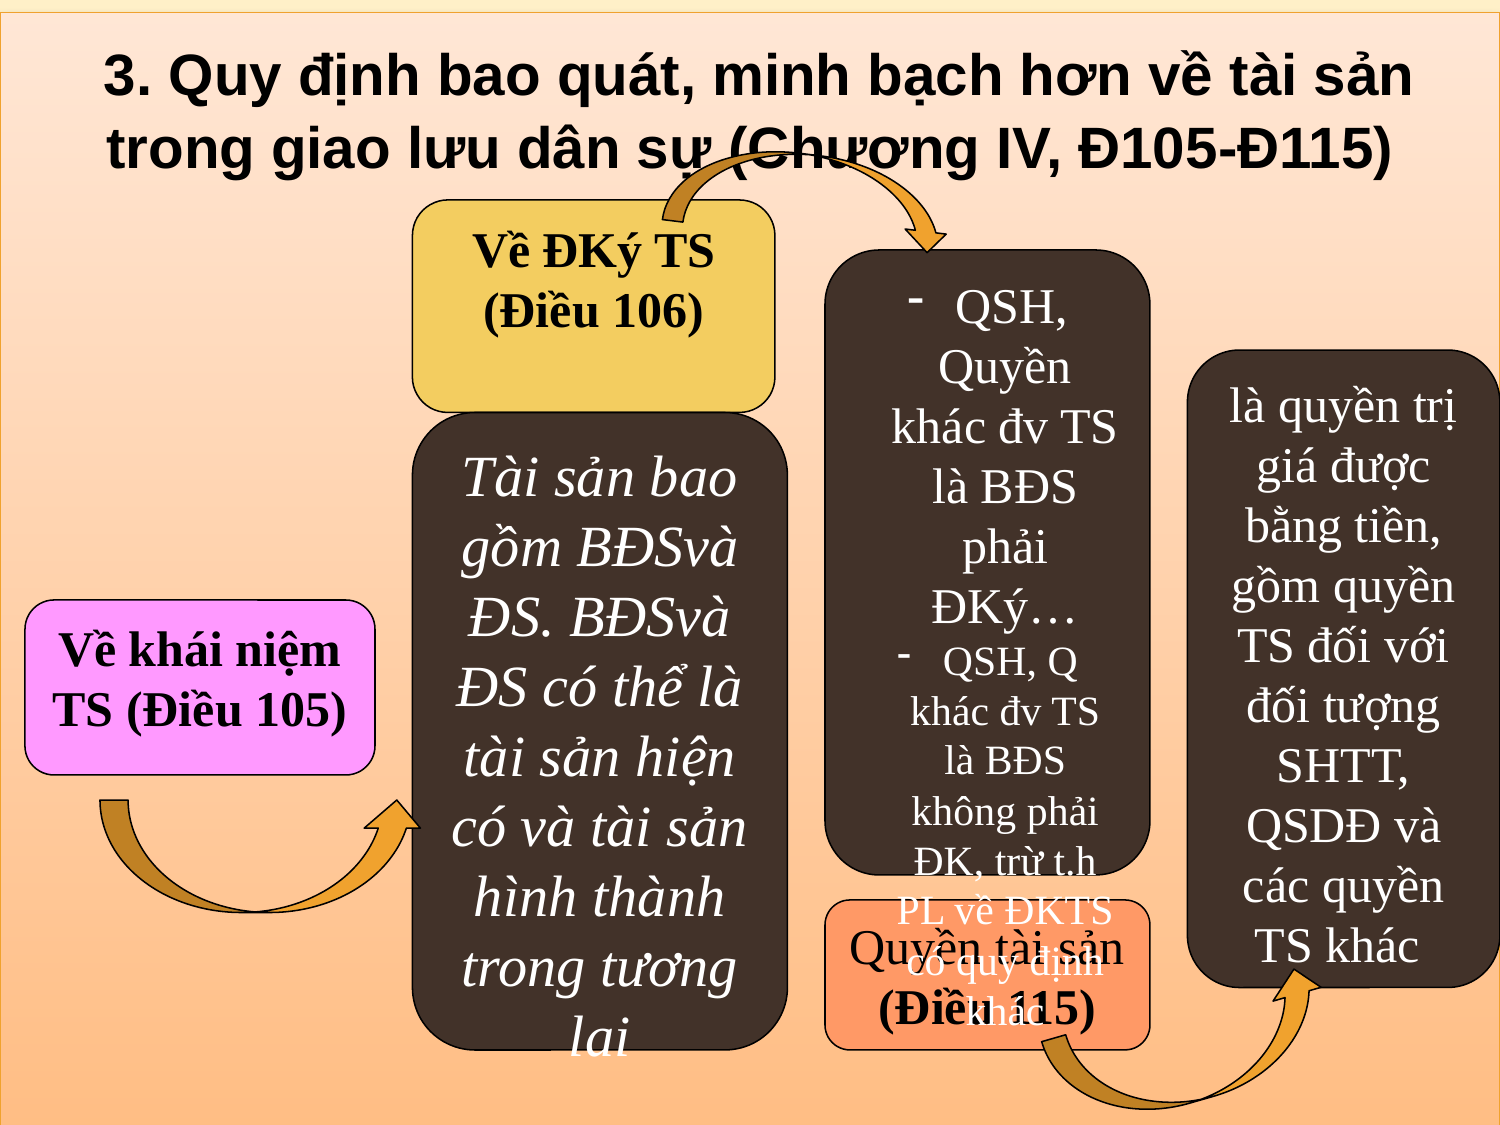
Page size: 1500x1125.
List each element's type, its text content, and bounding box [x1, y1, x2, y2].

text_box [1041, 969, 1322, 1110]
text_box Về ĐKý TS (Điều 106) [412, 199, 775, 413]
text_box [662, 151, 947, 253]
text_box QSH, Quyền khác đv TS là BĐS phải ĐKý… QSH, Q khác đv TS là BĐS không phải ĐK, trừ t.h PL về ĐKTS có quy định khác [825, 249, 1150, 875]
text_box Quyền tài sản (Điều 115) [825, 899, 1150, 1050]
text_box [99, 800, 421, 913]
text_box Về khái niệm TS (Điều 105) [24, 599, 376, 775]
text_box Tài sản bao gồm BĐSvà ĐS. BĐSvà ĐS có thể là tài sản hiện có và tài sản hình thành trong tương lai [412, 412, 788, 1051]
text_box 3. Quy định bao quát, minh bạch hơn về tài sản trong giao lưu dân sự (Chương IV, Đ105-Đ115) [0, 12, 1500, 1125]
text_box là quyền trị giá được bằng tiền, gồm quyền TS đối với đối tượng SHTT, QSDĐ và các quyền TS khác [1187, 350, 1500, 988]
